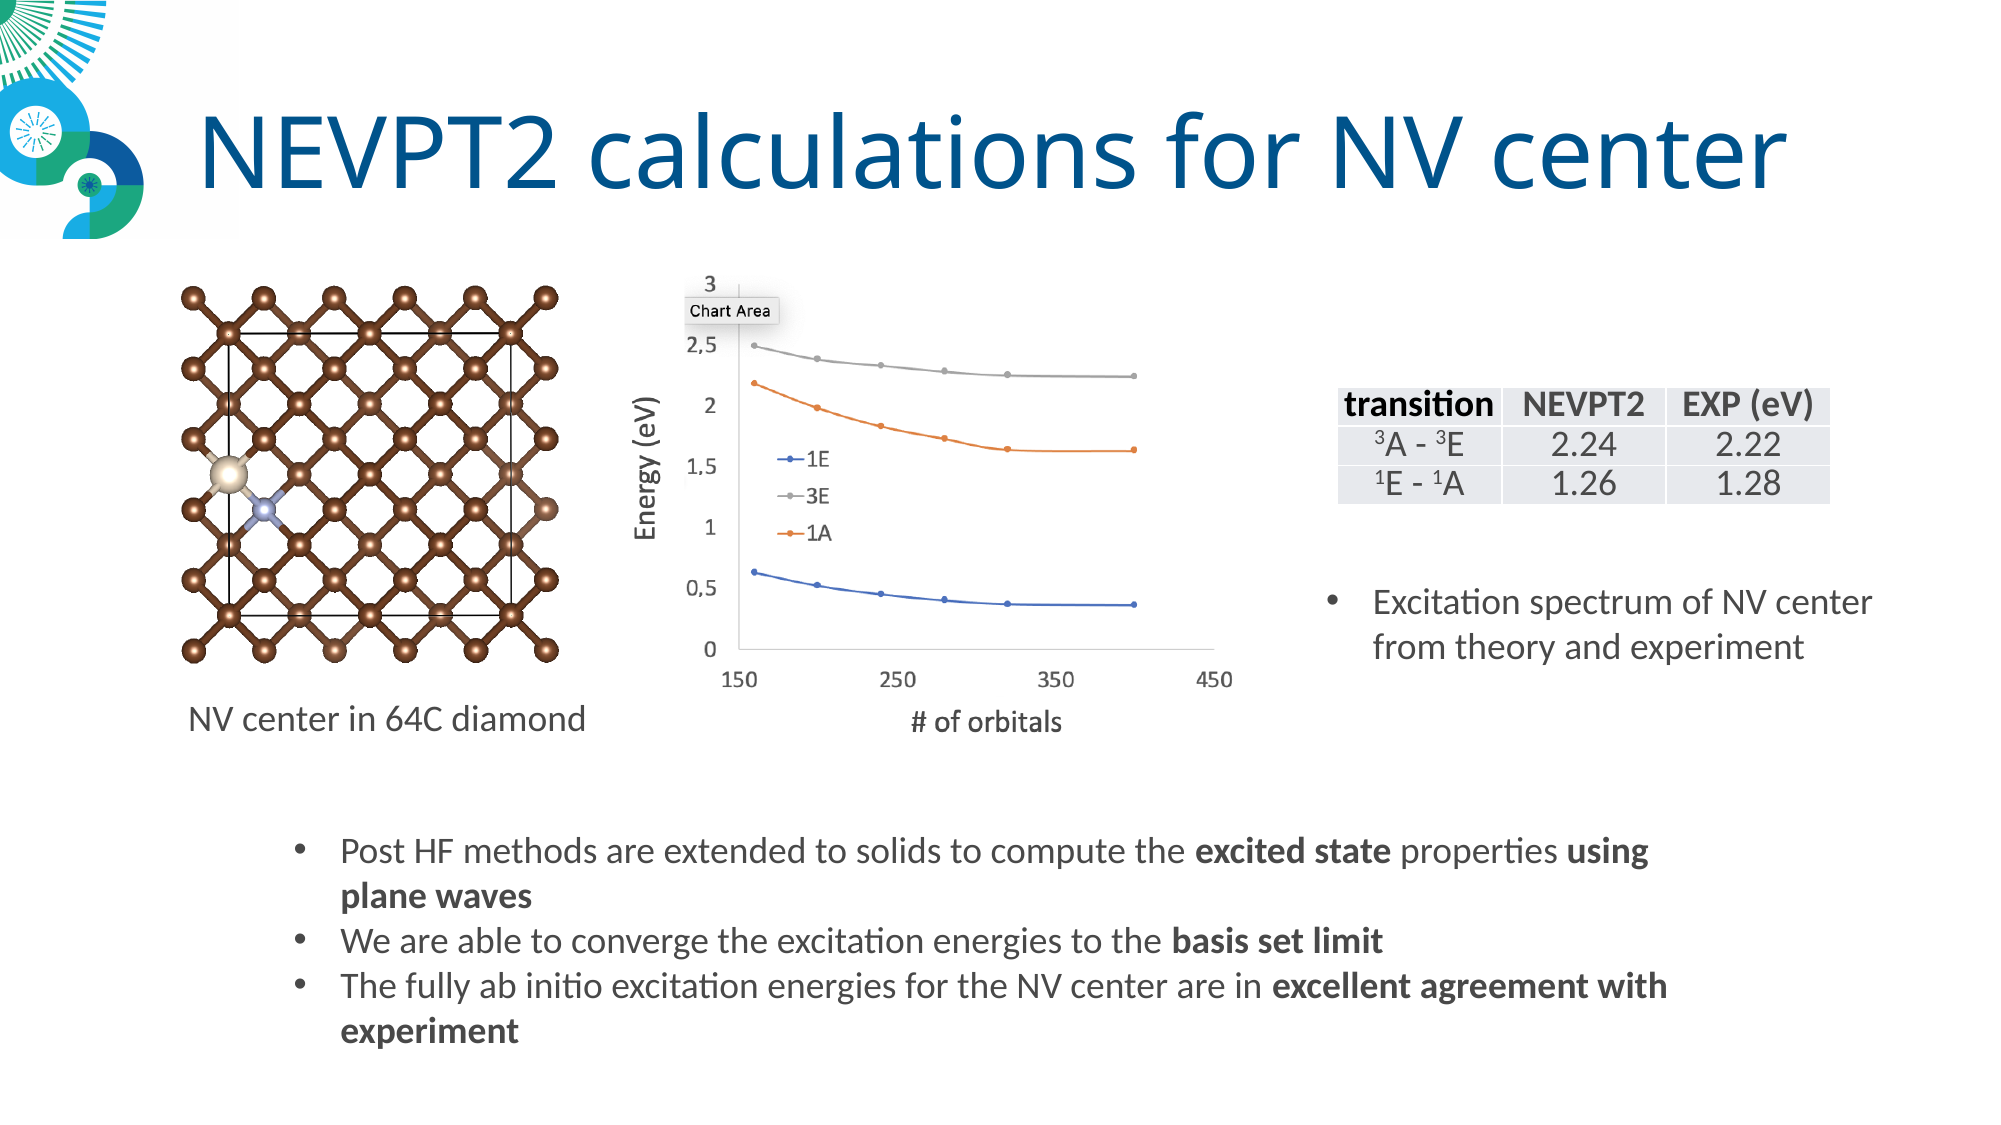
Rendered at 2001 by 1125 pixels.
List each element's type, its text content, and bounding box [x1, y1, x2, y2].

text_box Post HF methods are extended to solids to compute the excited state properties using plane waves We are able to converge the excitation energies to the basis set limit The fully ab initio excitation energies for the NV center are in excellent agreement with experiment [278, 818, 1722, 1059]
text_box NV center in 64C diamond [173, 686, 603, 747]
picture [151, 278, 586, 697]
table_cell 2.24 [1503, 427, 1665, 465]
table_header transition [1338, 388, 1501, 425]
table_cell 2.22 [1667, 427, 1830, 465]
text_box Excitation spectrum of NV center from theory and experiment [1311, 569, 1893, 674]
table_header NEVPT2 [1503, 388, 1665, 425]
picture [624, 264, 1243, 744]
table_cell 1E - 1A [1338, 466, 1501, 504]
title NEVPT2 calculations for NV center [181, 47, 1893, 265]
picture [0, 0, 239, 239]
table_cell 1.28 [1667, 466, 1830, 504]
table_cell 1.26 [1503, 466, 1665, 504]
table_cell 3A - 3E [1338, 427, 1501, 465]
table_header EXP (eV) [1667, 388, 1830, 425]
